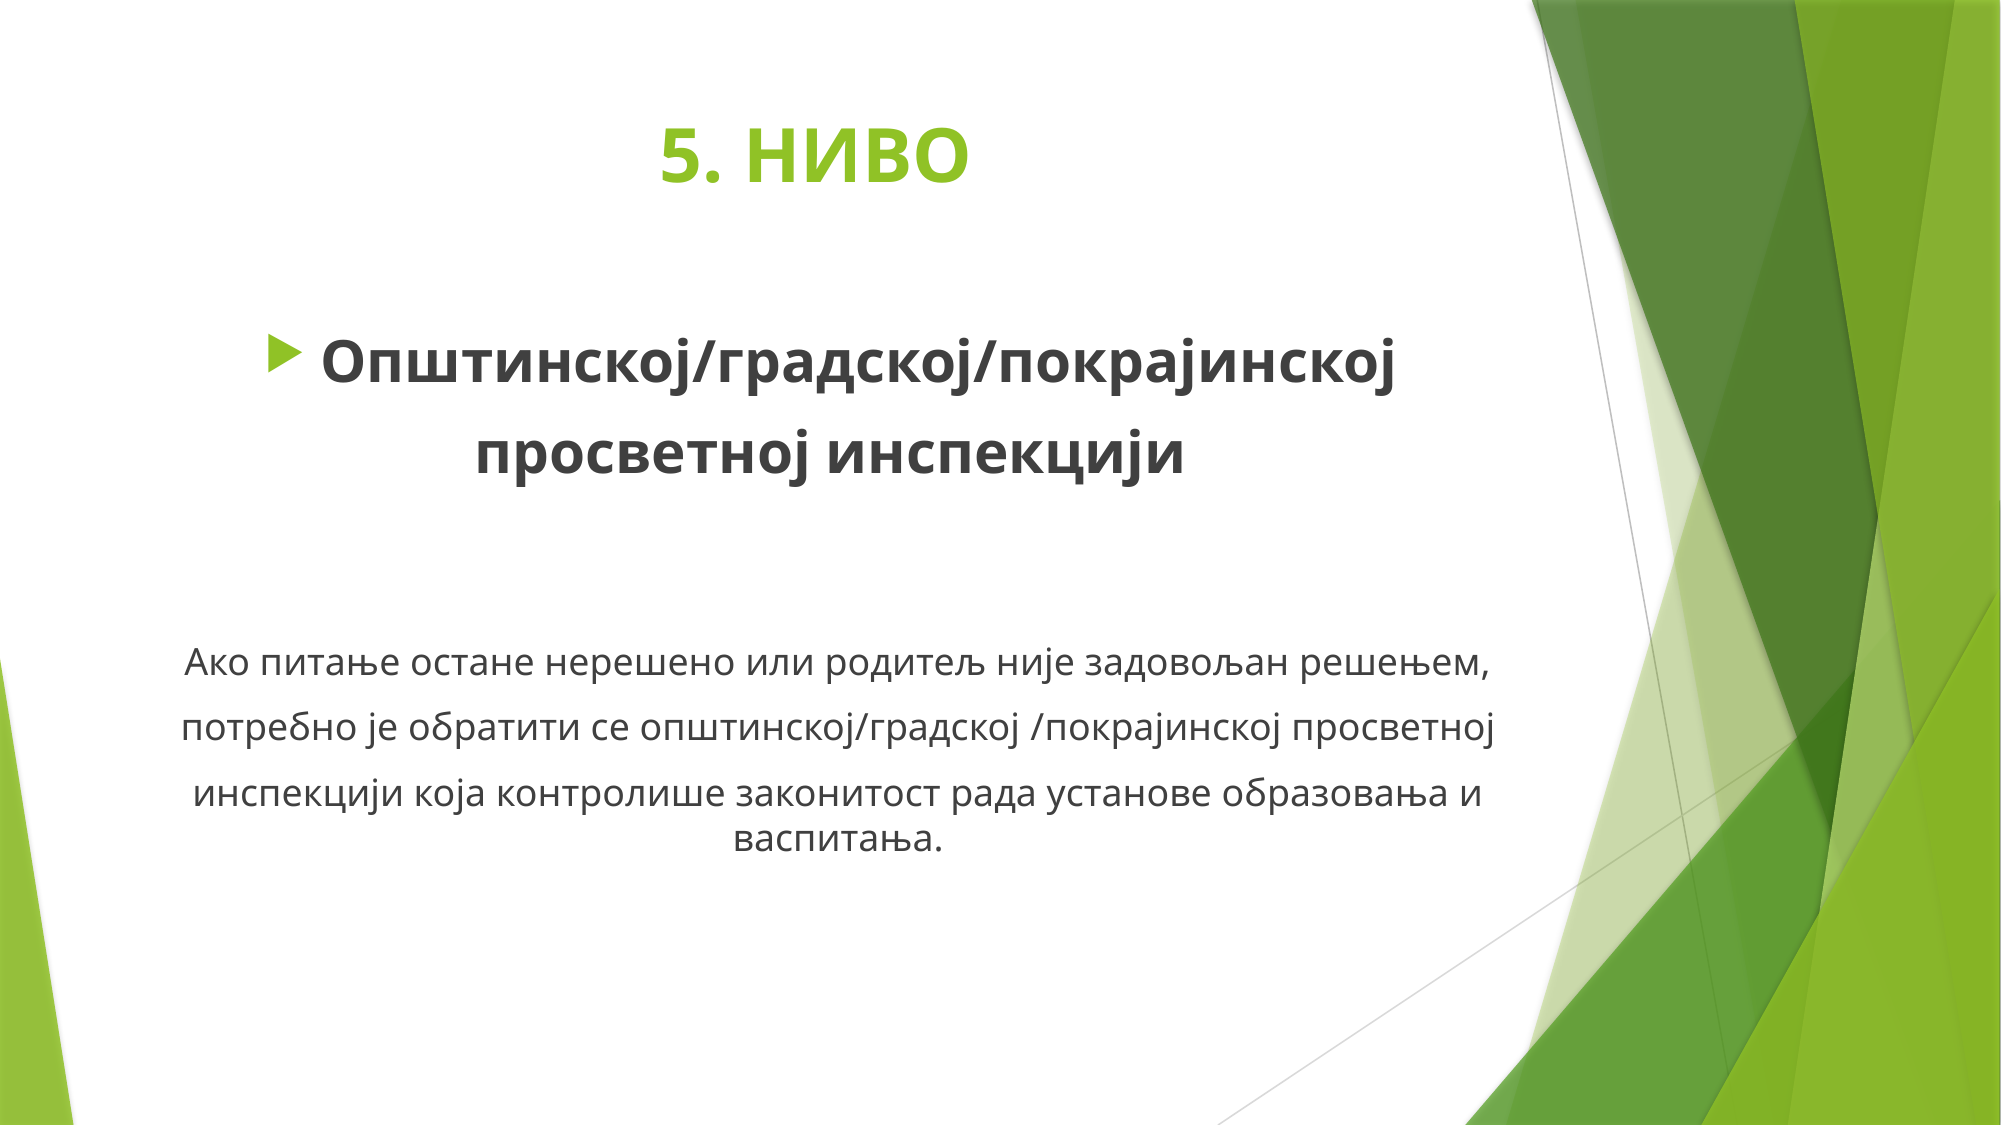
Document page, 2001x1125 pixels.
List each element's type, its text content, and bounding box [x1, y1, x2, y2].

title 5. НИВО [111, 99, 1522, 316]
list Општинској/градској/покрајинској просветној инспекцији Ако питање остане нерешено или родитељ није задовољан решењем, потребно је обратити се општинској/градској /покрајинској просветној инспекцији која контролише законитост рада установе образовања и васпитања. [111, 316, 1566, 991]
